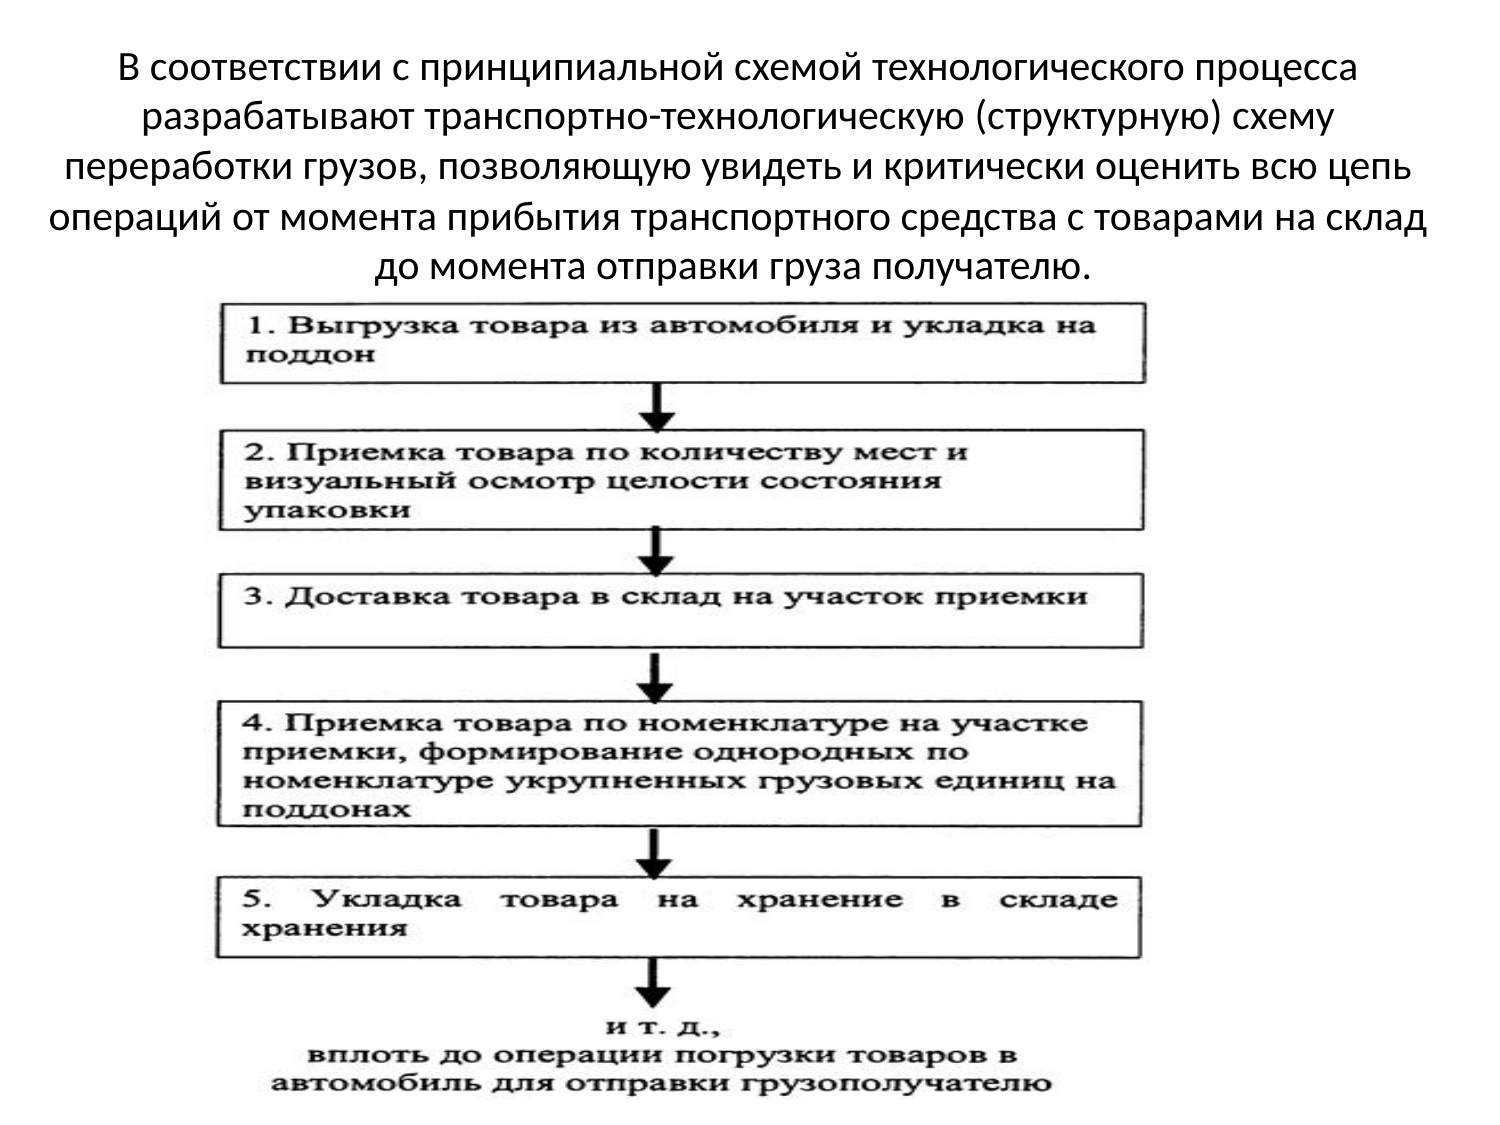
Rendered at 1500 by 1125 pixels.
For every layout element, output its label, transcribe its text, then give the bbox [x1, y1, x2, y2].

picture [204, 298, 1162, 1101]
text_box В соответствии с принципиальной схемой технологического процесса разрабатывают транспортно-технологическую (структурную) схему переработки грузов, позволяющую увидеть и критически оценить всю цепь операций от момента прибытия транспортного средства с товарами на склад до момента отправки груза получателю. [29, 30, 1447, 296]
